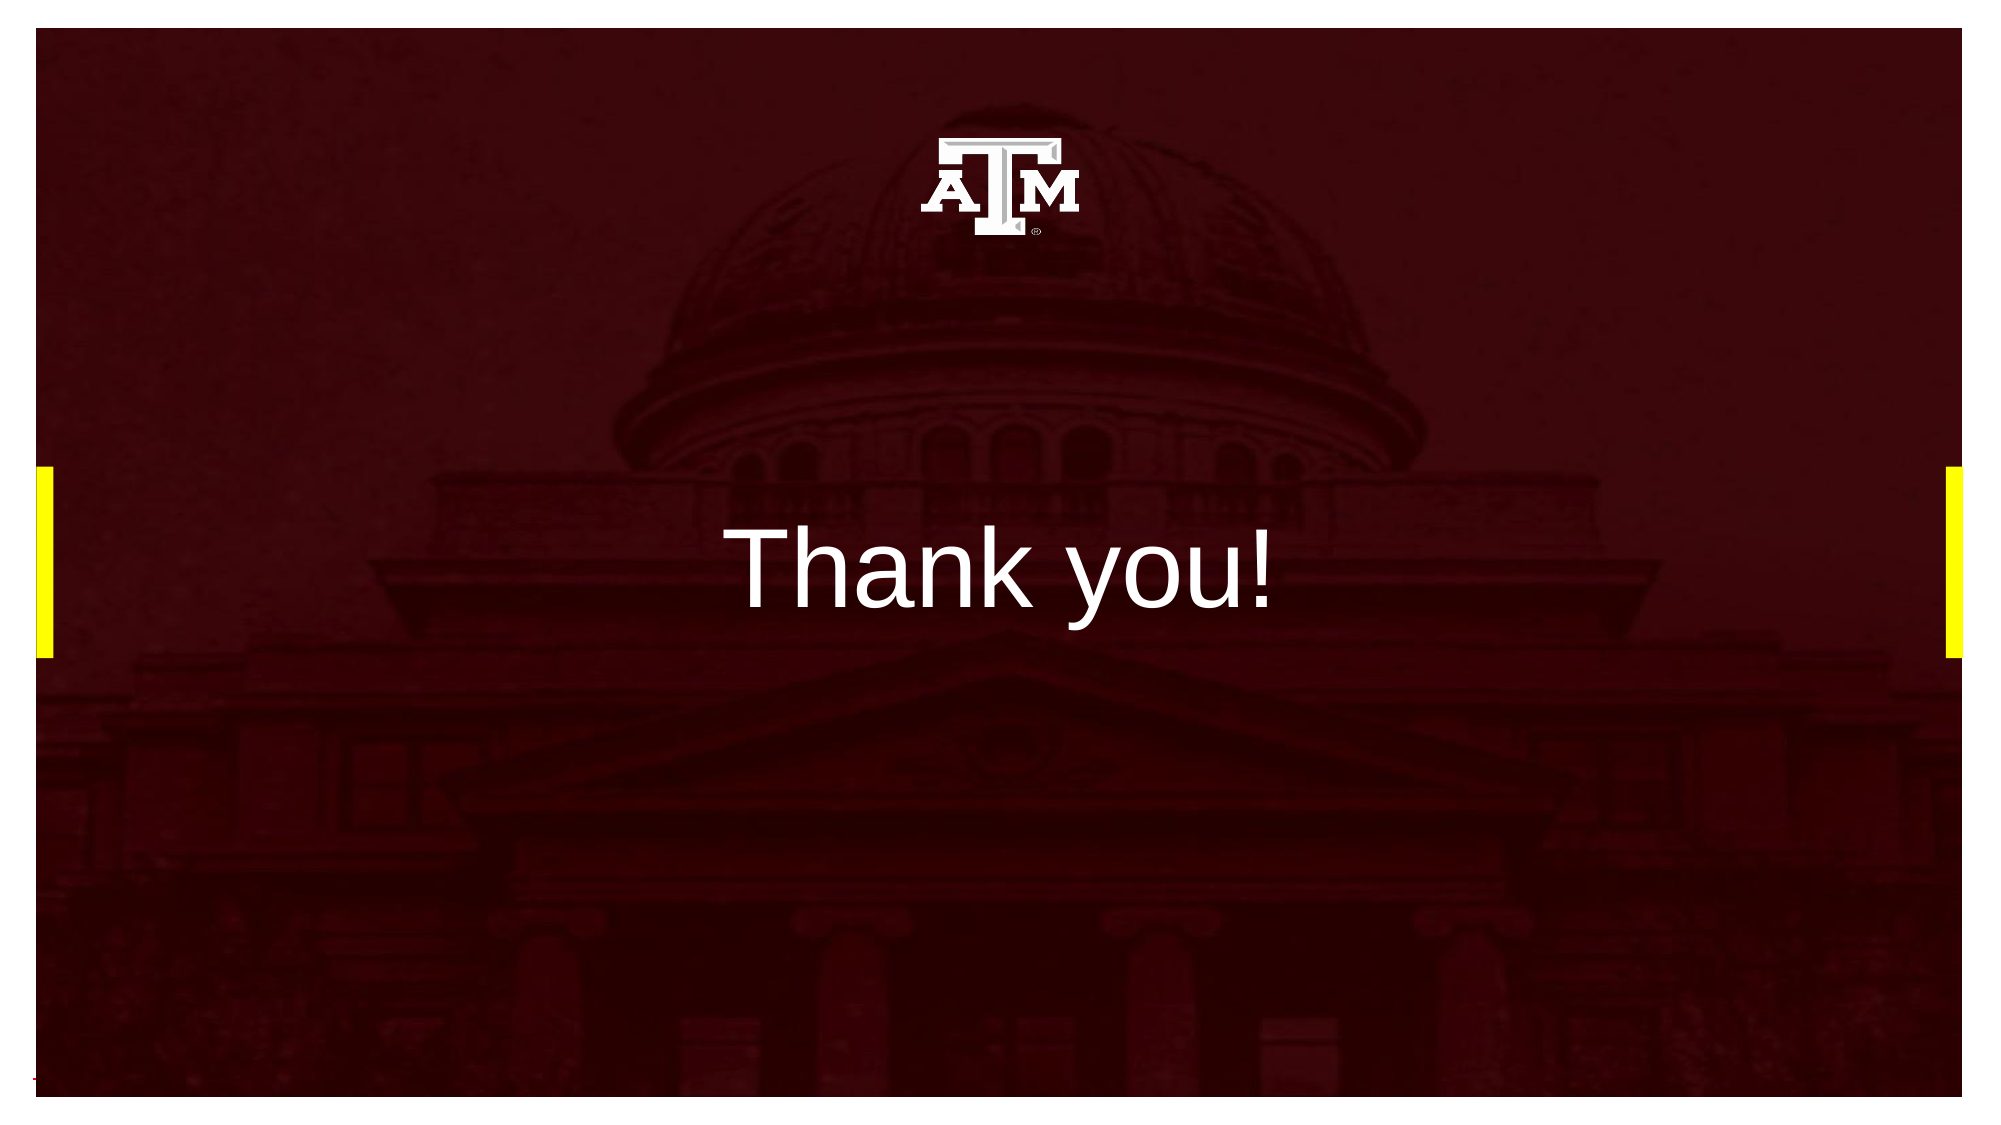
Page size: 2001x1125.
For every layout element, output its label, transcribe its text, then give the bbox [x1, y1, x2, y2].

title Thank you! [362, 441, 1638, 683]
picture [36, 28, 1962, 1097]
